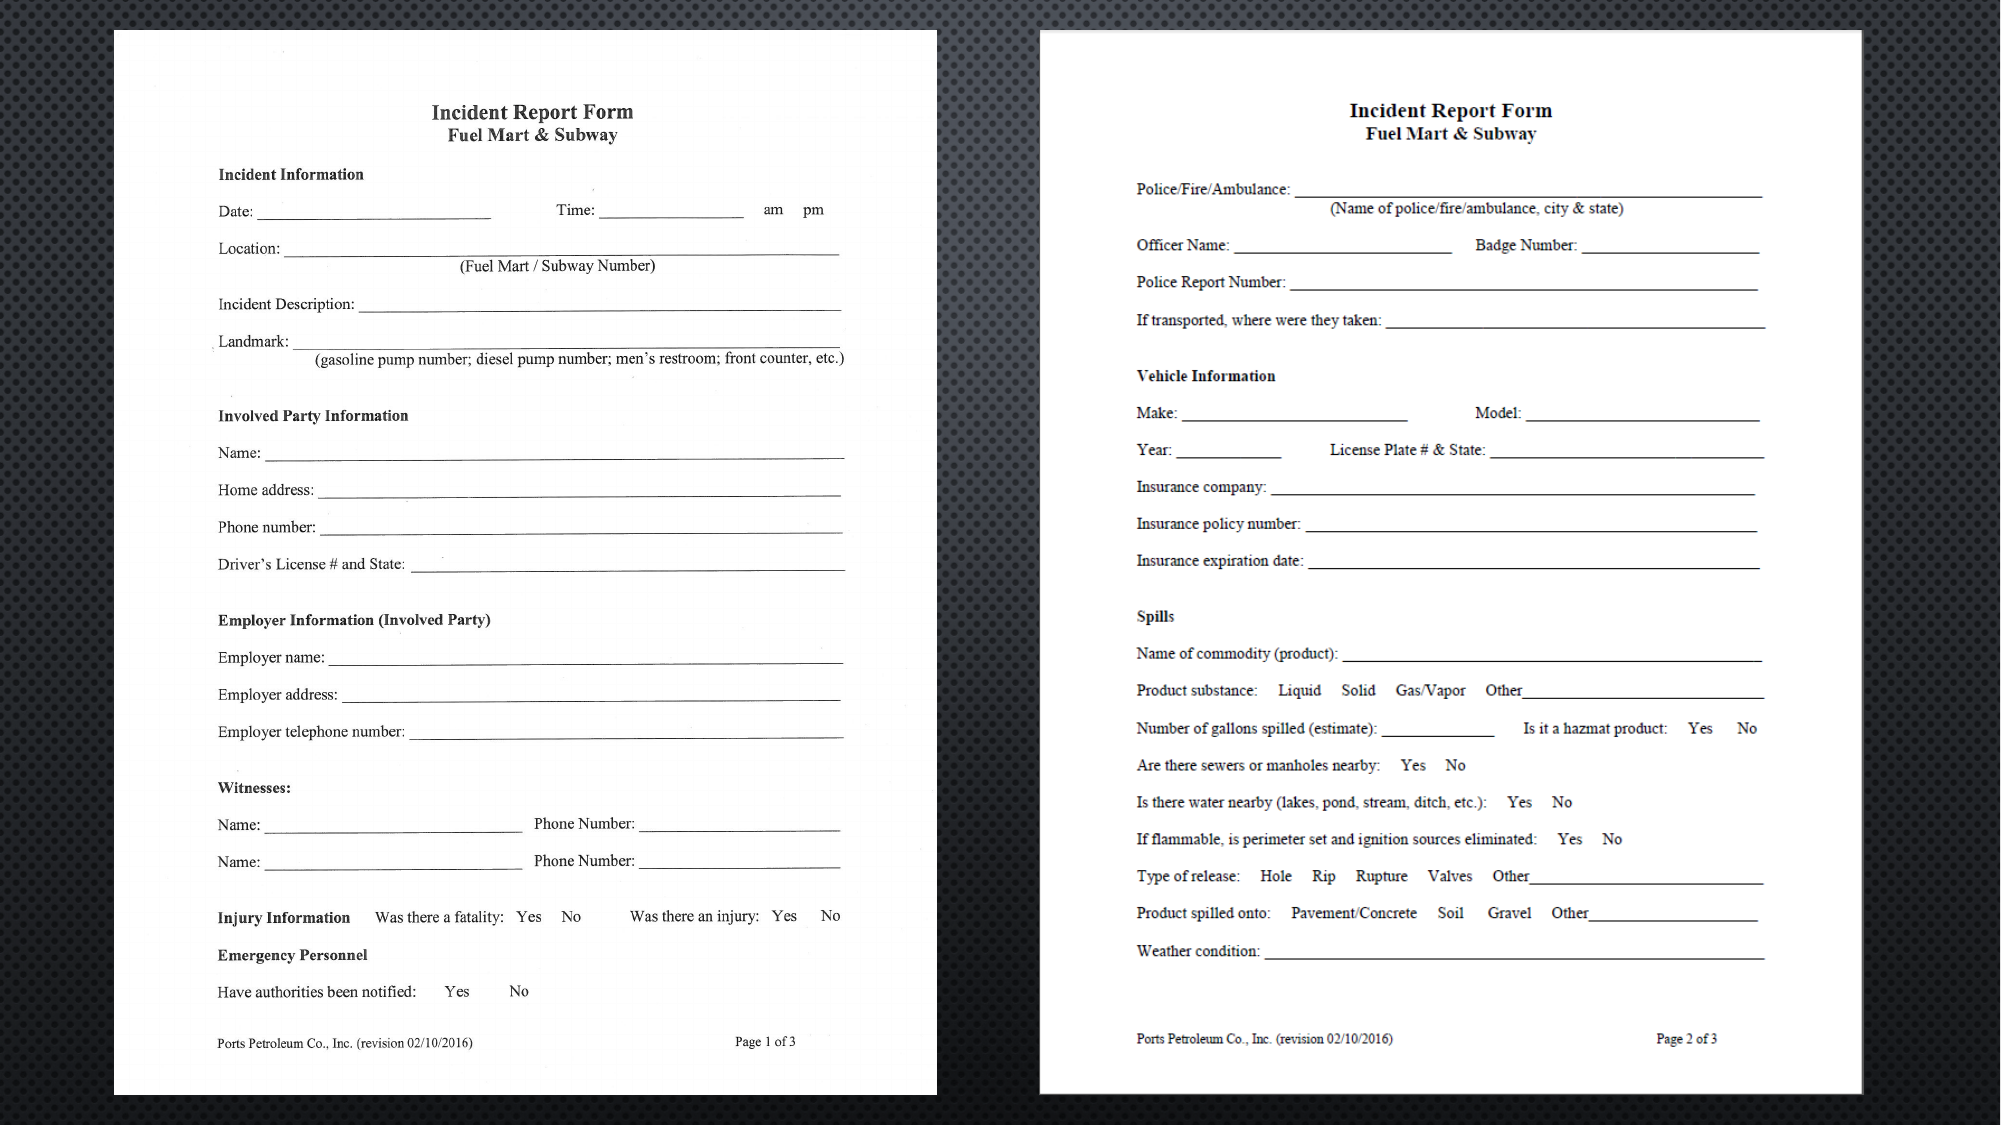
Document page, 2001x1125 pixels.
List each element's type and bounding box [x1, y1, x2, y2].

picture [1039, 30, 1864, 1095]
picture [114, 30, 937, 1095]
